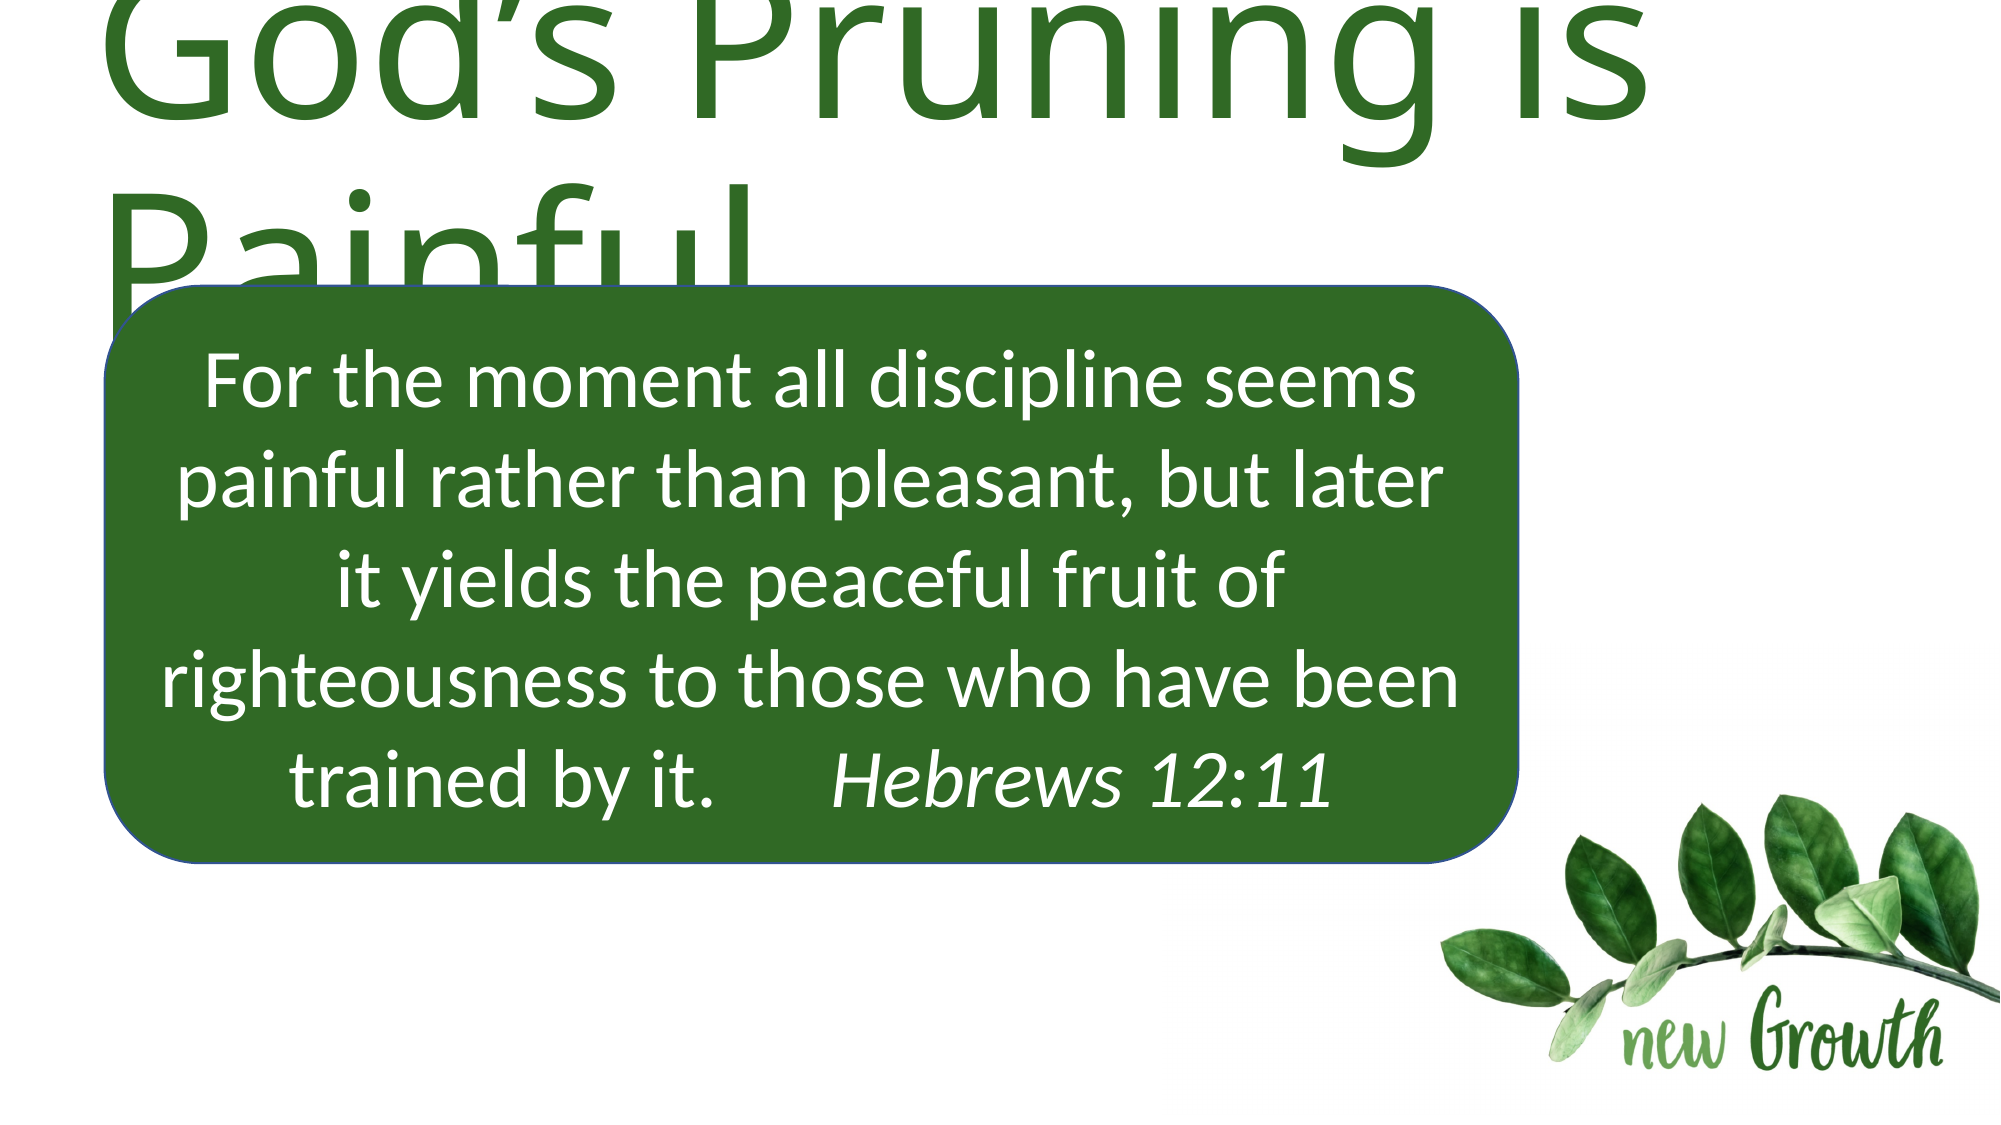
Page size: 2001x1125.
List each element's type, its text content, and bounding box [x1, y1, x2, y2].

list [1162, 643, 2000, 1115]
text_box For the moment all discipline seems painful rather than pleasant, but later it yields the peaceful fruit of righteousness to those who have been trained by it. Hebrews 12:11 [103, 284, 1520, 865]
title God’s Pruning is Painful [78, 54, 1935, 273]
